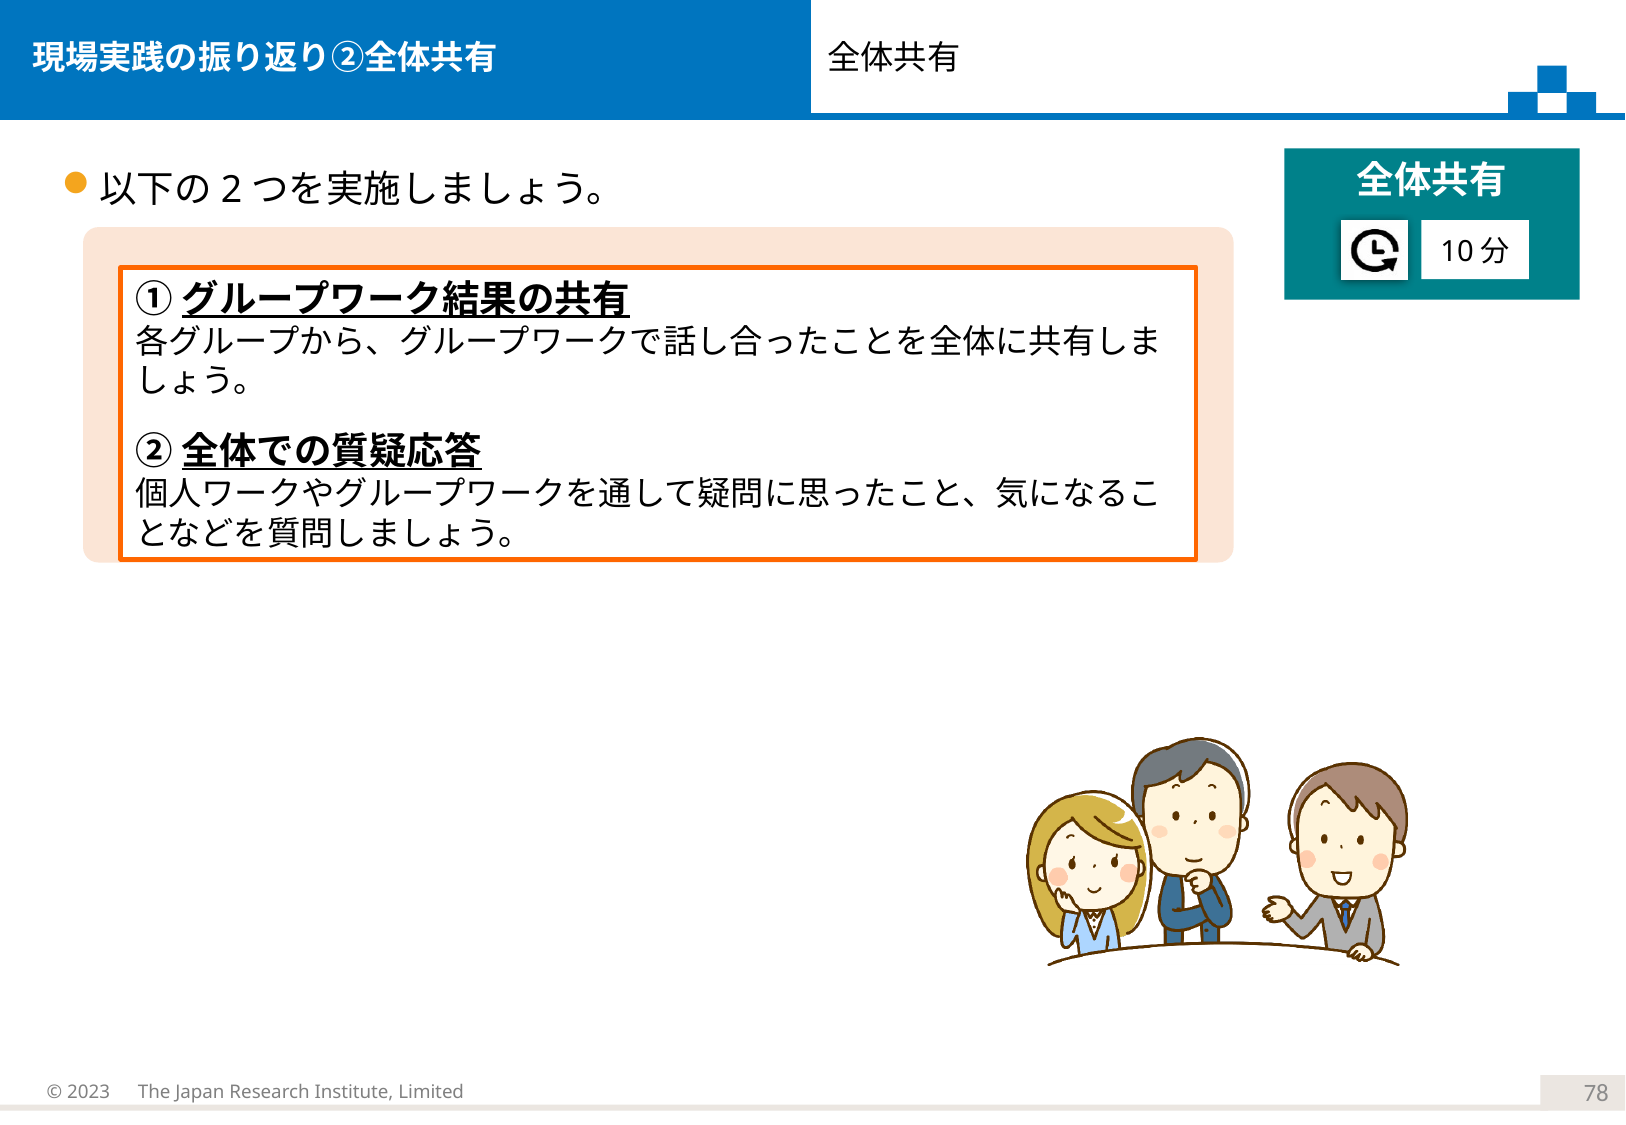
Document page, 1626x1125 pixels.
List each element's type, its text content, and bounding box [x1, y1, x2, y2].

list 全体共有 [812, 1, 1499, 117]
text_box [83, 227, 1234, 563]
slide_number 78 [1258, 1061, 1625, 1122]
title 現場実践の振り返り②全体共有 [17, 0, 810, 119]
picture [1026, 737, 1408, 966]
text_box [1284, 148, 1580, 300]
list 以下の2つを実施しましょう。 [46, 148, 1580, 1014]
